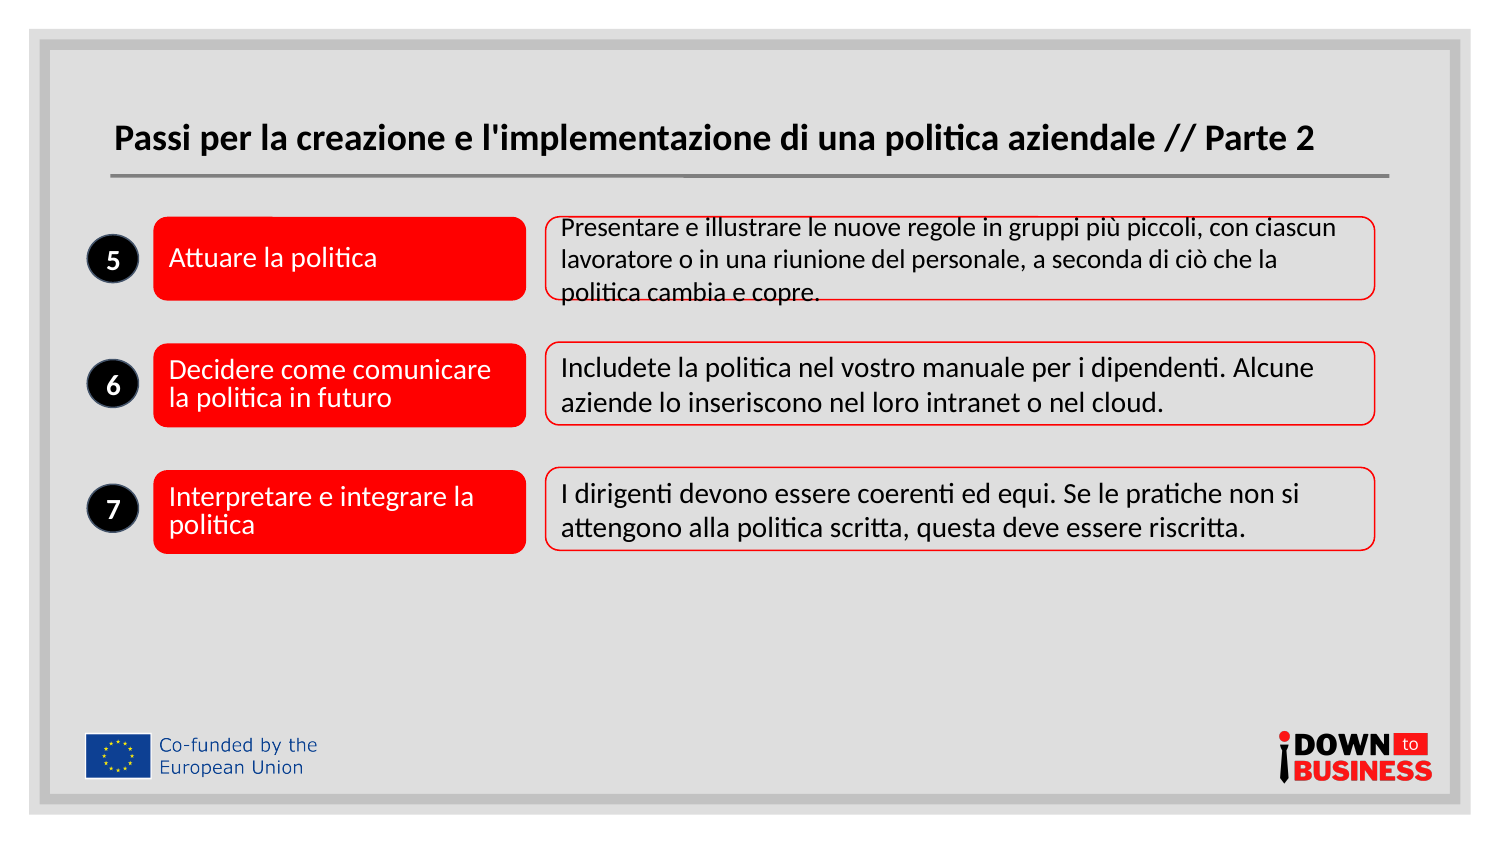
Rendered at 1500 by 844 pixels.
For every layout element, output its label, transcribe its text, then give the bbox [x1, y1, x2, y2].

text_box Attuare la politica [153, 216, 527, 301]
text_box 5 [87, 234, 139, 283]
text_box 7 [87, 484, 139, 533]
text_box [39, 39, 1461, 805]
text_box 6 [87, 359, 139, 408]
text_box Presentare e illustrare le nuove regole in gruppi più piccoli, con ciascun lavoratore o in una riunione del personale, a seconda di ciò che la politica cambia e copre. [545, 216, 1375, 300]
text_box Decidere come comunicare la politica in futuro [153, 343, 527, 428]
picture [1269, 726, 1438, 786]
text_box I dirigenti devono essere coerenti ed equi. Se le pratiche non si attengono alla politica scritta, questa deve essere riscritta. [545, 467, 1375, 551]
picture [71, 719, 339, 793]
text_box Interpretare e integrare la politica [153, 470, 527, 554]
title Passi per la creazione e l'implementazione di una politica aziendale // Parte 2 [103, 65, 1397, 201]
text_box Includete la politica nel vostro manuale per i dipendenti. Alcune aziende lo inseriscono nel loro intranet o nel cloud. [545, 342, 1375, 425]
